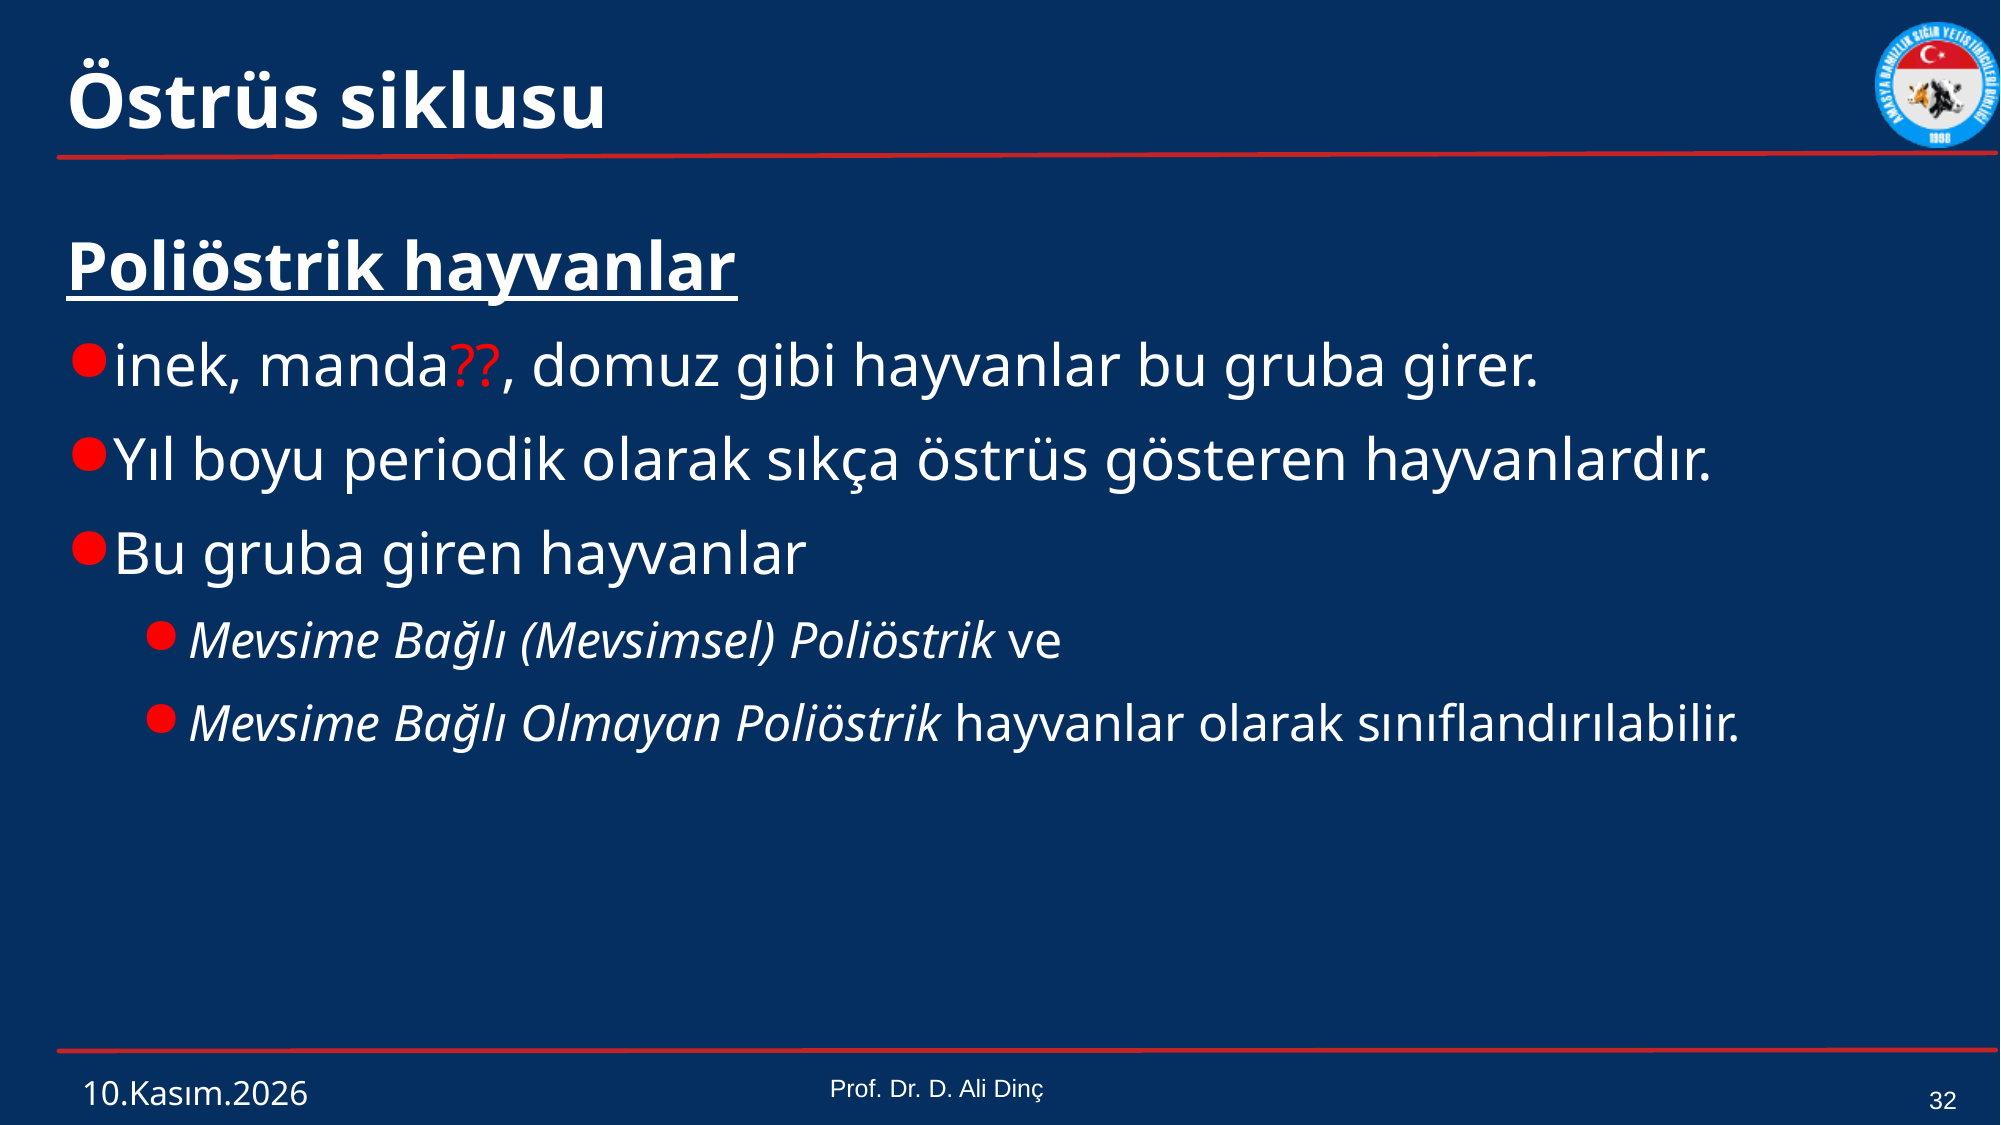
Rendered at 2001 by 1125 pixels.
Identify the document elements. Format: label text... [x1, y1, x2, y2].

picture [1875, 22, 2001, 148]
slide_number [66, 1064, 481, 1115]
list Poliöstrik hayvanlar inek, manda??, domuz gibi hayvanlar bu gruba girer. Yıl boyu periodik olarak sıkça östrüs gösteren hayvanlardır. Bu gruba giren hayvanlar Mevsime Bağlı (Mevsimsel) Poliöstrik ve Mevsime Bağlı Olmayan Poliöstrik hayvanlar olarak sınıflandırılabilir. [51, 216, 1928, 949]
title Östrüs siklusu [51, 45, 1675, 152]
slide_number 32 [1711, 1065, 1973, 1122]
footer Prof. Dr. D. Ali Dinç [814, 1065, 1186, 1122]
